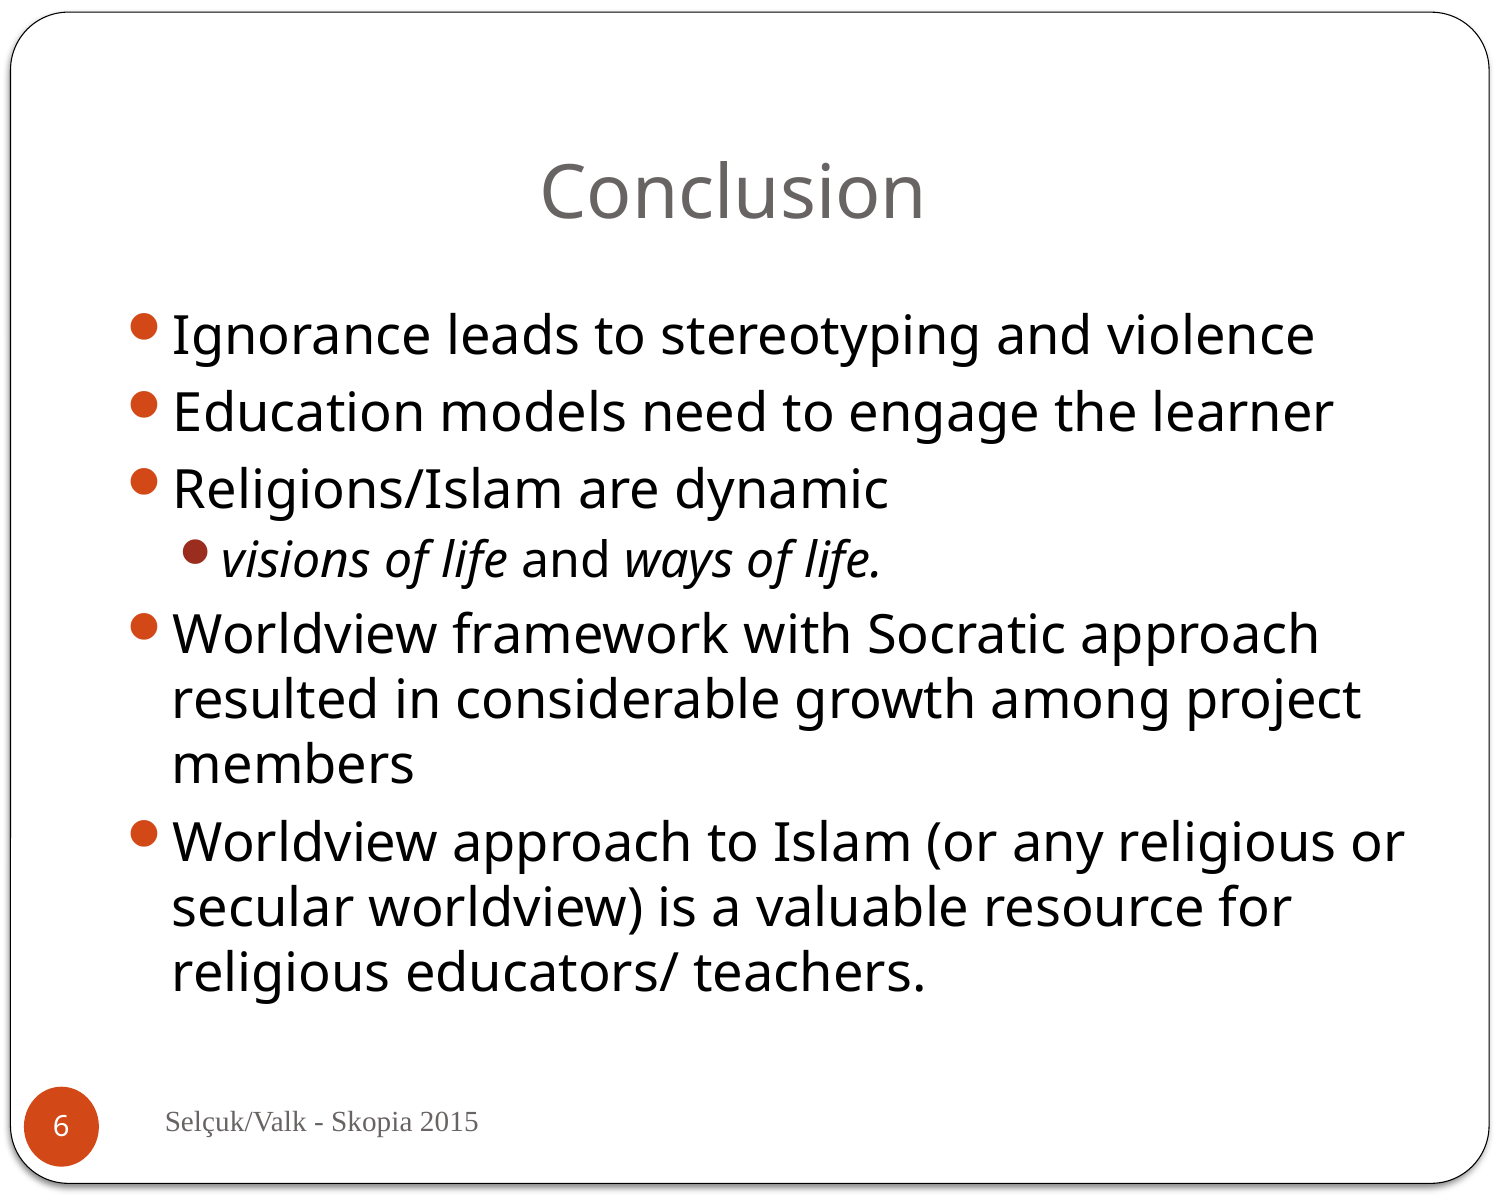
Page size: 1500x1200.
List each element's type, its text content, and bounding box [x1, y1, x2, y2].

title Conclusion [150, 48, 1317, 249]
list Ignorance leads to stereotyping and violence Education models need to engage the learner Religions/Islam are dynamic visions of life and ways of life. Worldview framework with Socratic approach resulted in considerable growth among project members Worldview approach to Islam (or any religious or secular worldview) is a valuable resource for religious educators/ teachers. [112, 292, 1425, 1054]
footer Selçuk/Valk - Skopia 2015 [150, 1080, 800, 1160]
slide_number 6 [23, 1086, 99, 1167]
